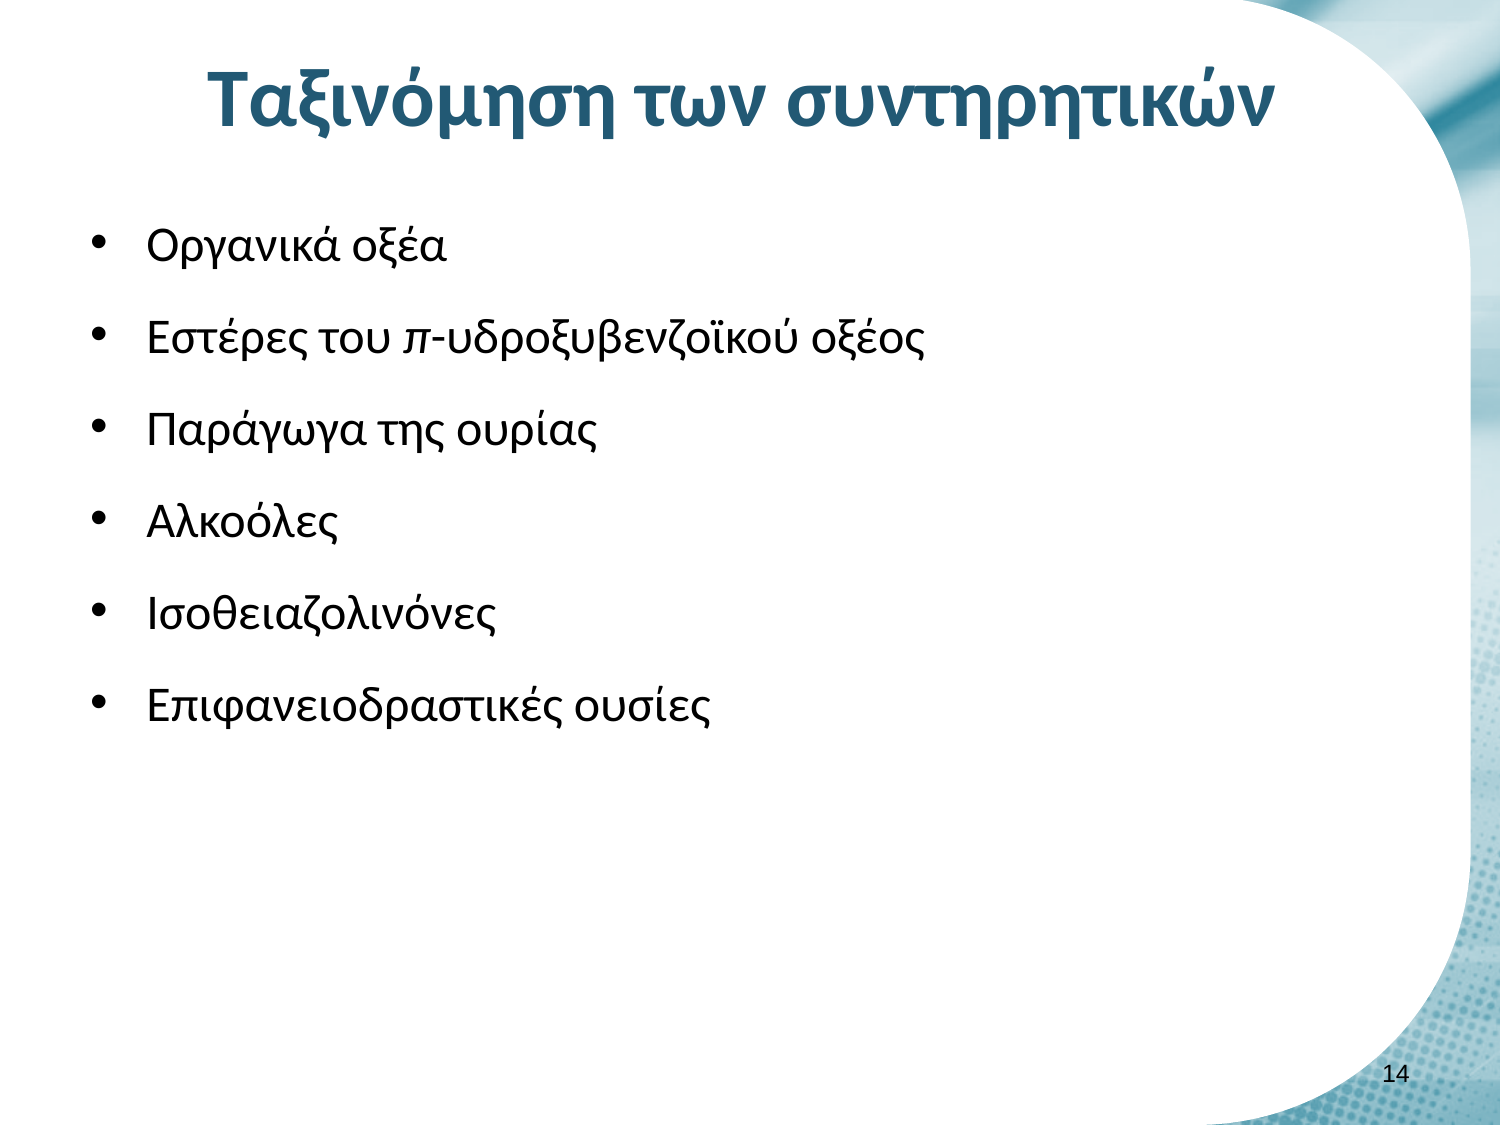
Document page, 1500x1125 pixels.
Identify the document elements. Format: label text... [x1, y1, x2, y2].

list Οργανικά οξέα Εστέρες του π-υδροξυβενζοϊκού οξέος Παράγωγα της ουρίας Αλκοόλες Ισοθειαζολινόνες Επιφανειοδραστικές ουσίες [75, 196, 1425, 1024]
slide_number 13 [1074, 1042, 1425, 1103]
title Tαξινόμηση των συντηρητικών [76, 19, 1427, 169]
